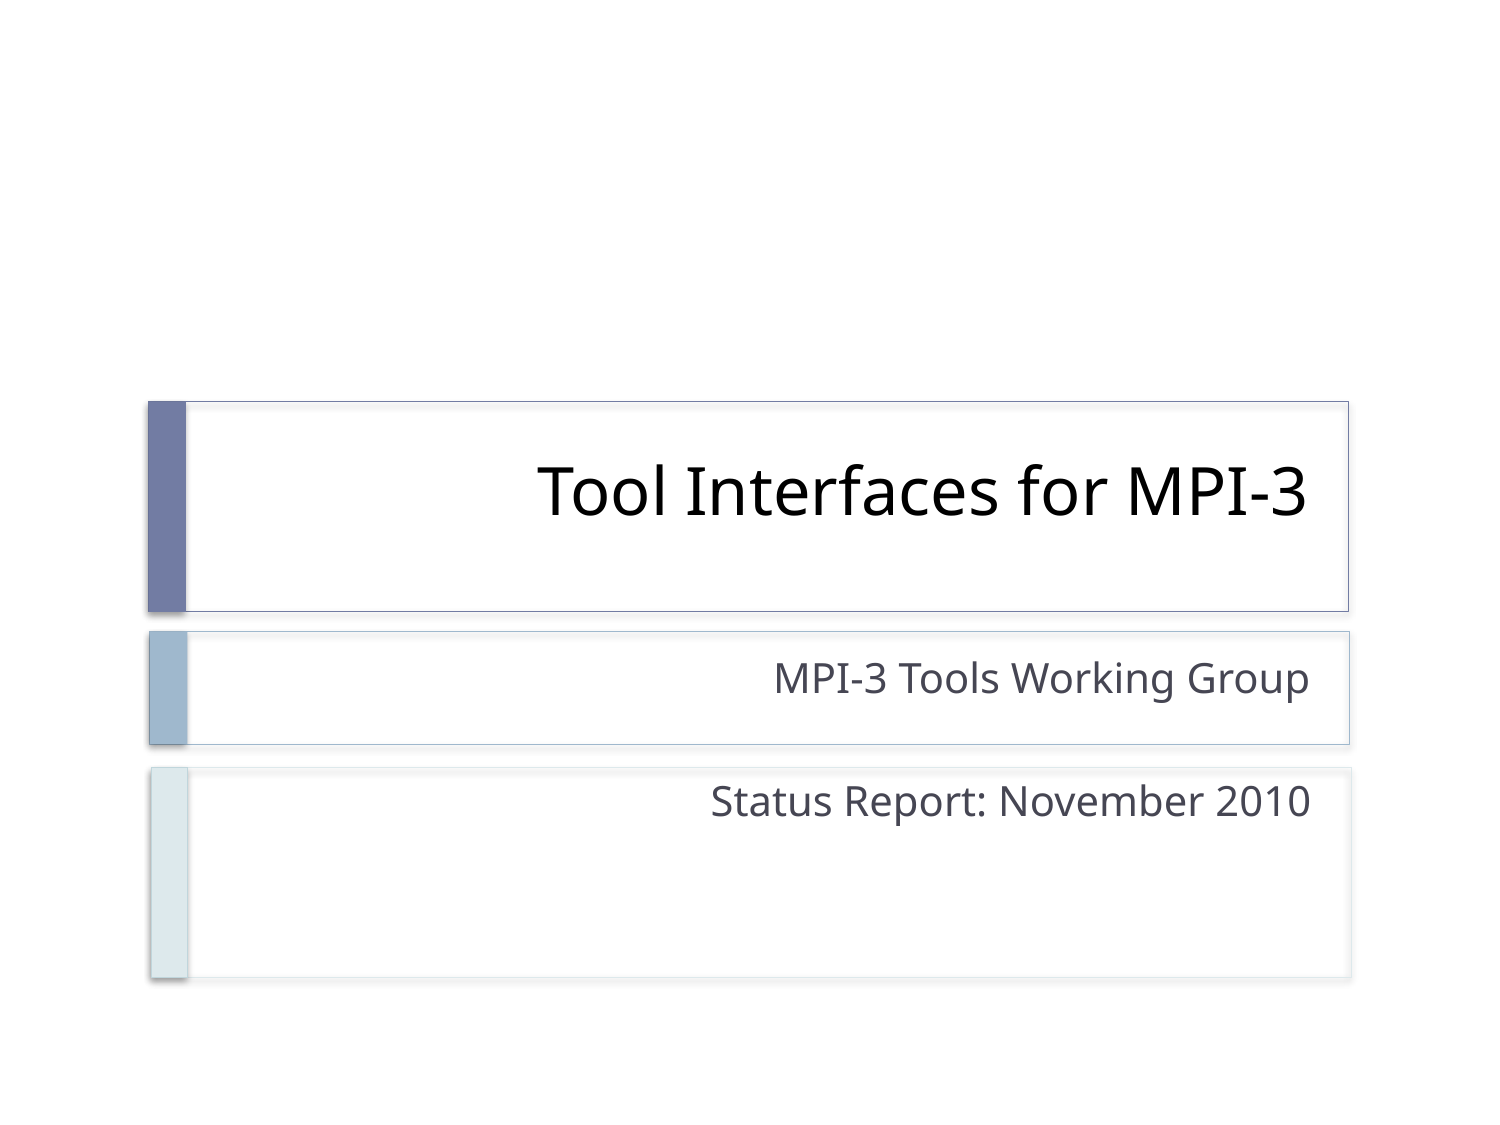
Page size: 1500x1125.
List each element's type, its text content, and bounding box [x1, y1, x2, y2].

text_box [190, 766, 1353, 980]
subtitle MPI-3 Tools Working Group [200, 644, 1325, 732]
text_box [149, 766, 190, 980]
title Tool Interfaces for MPI-3 [200, 441, 1325, 604]
